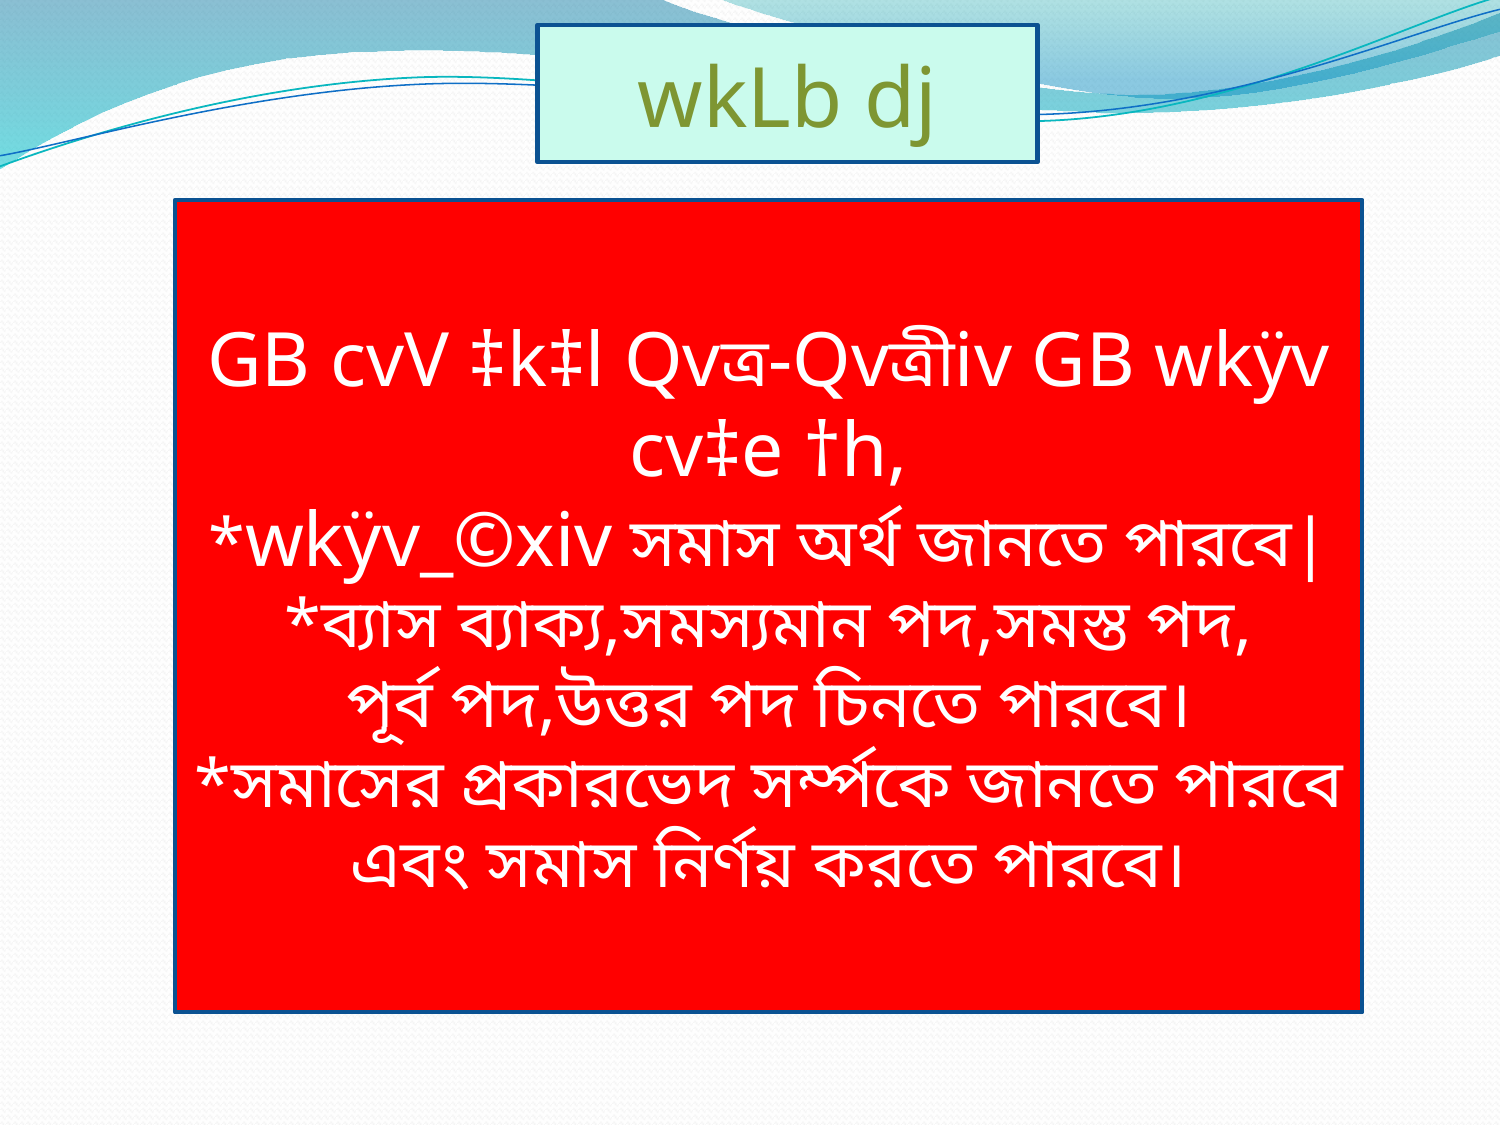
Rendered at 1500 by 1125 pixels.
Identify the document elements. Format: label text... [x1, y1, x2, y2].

text_box GB cvV ‡k‡l Qvত্র-Qvত্রীiv GB wkÿv cv‡e †h, *wkÿv_©xiv সমাস অর্থ জানতে পারবে| *ব্যাস ব্যাক্য,সমস্যমান পদ,সমস্ত পদ, পূর্ব পদ,উত্তর পদ চিনতে পারবে। *সমাসের প্রকারভেদ সর্ম্পকে জানতে পারবে এবং সমাস নির্ণয় করতে পারবে। [173, 198, 1364, 1014]
text_box wkLb dj [535, 23, 1040, 164]
